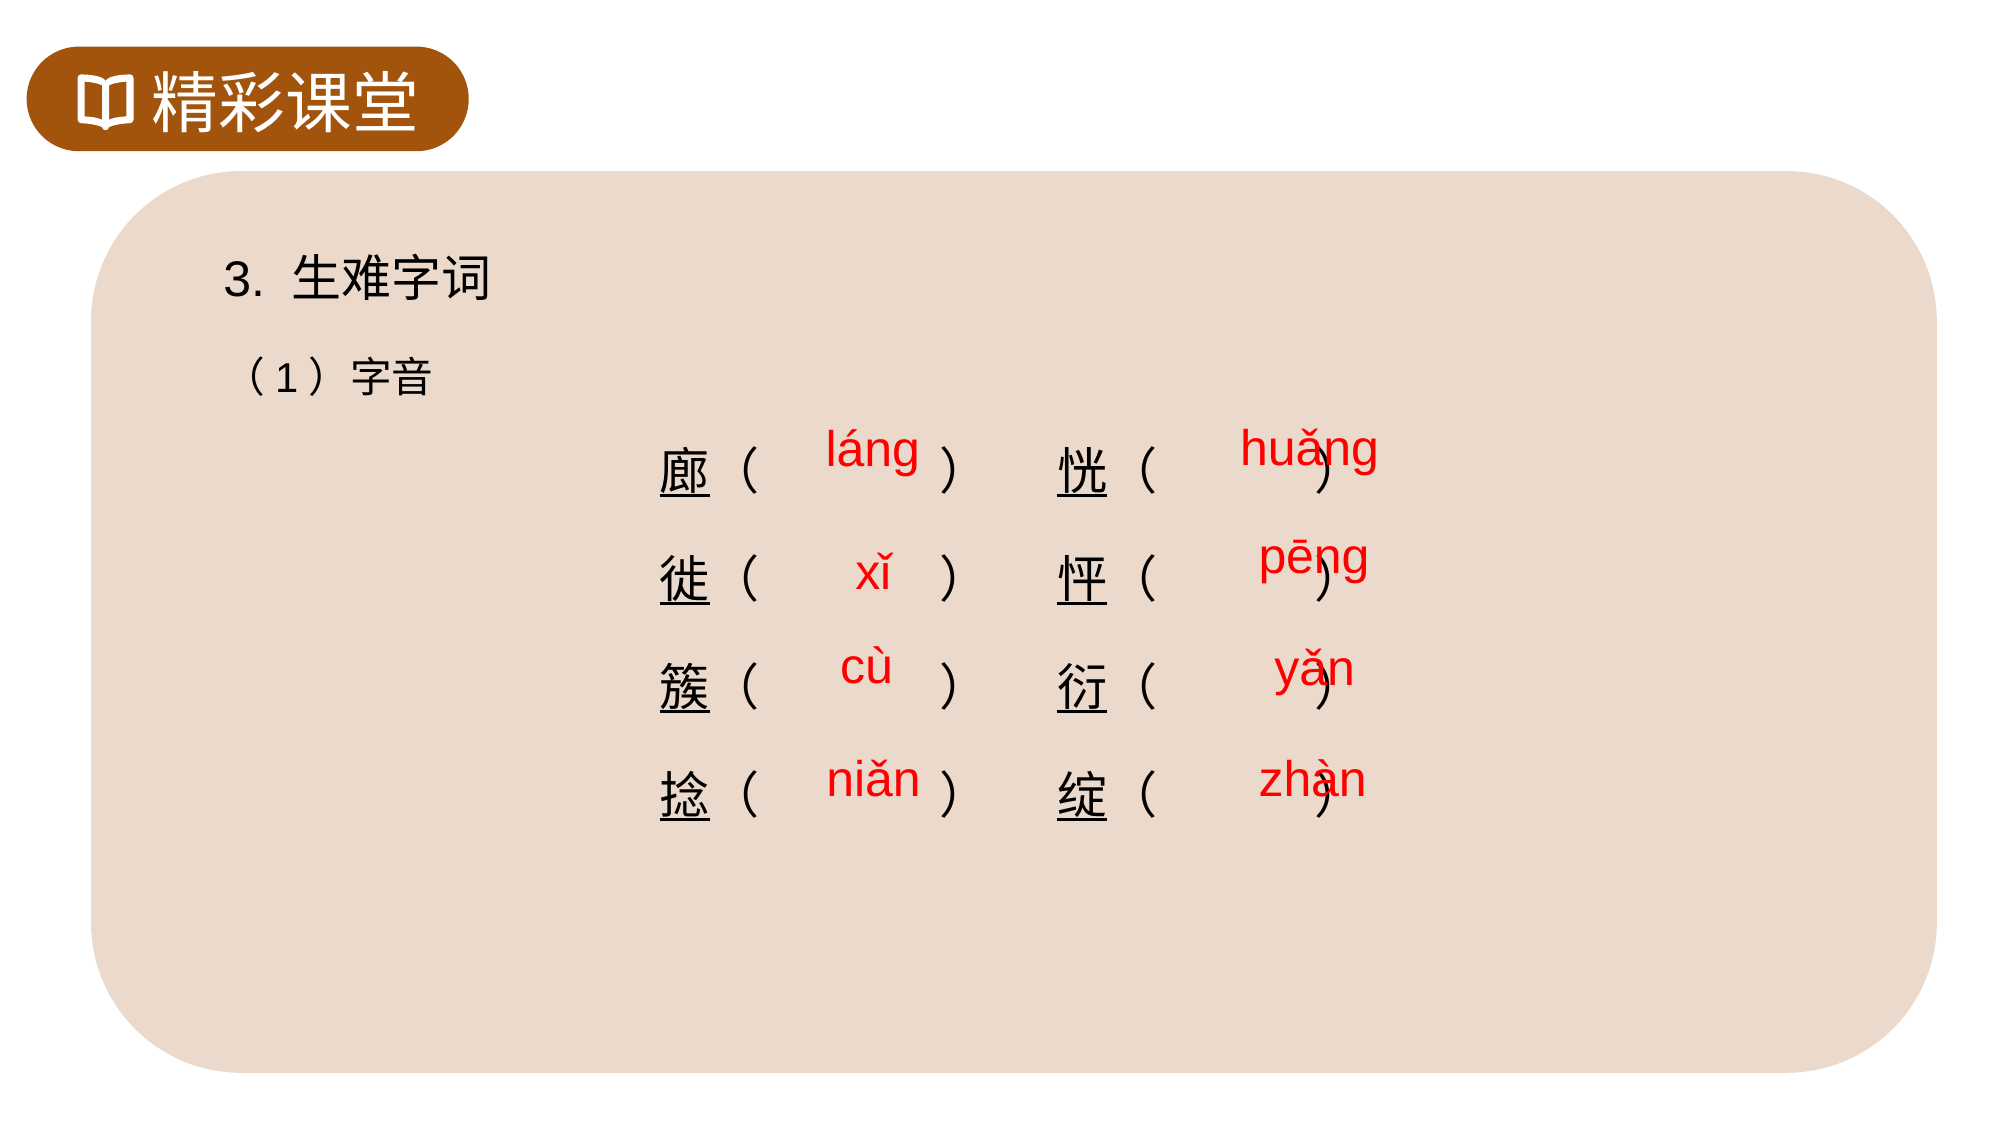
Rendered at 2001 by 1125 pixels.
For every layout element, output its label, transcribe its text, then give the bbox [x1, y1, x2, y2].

text_box pēng [1243, 516, 1422, 592]
text_box niǎn [811, 738, 989, 814]
text_box huǎng [1225, 408, 1455, 484]
text_box xǐ [840, 531, 959, 607]
text_box zhàn [1243, 738, 1433, 814]
text_box 3. 生难字词 （1）字音 [208, 204, 693, 408]
text_box yǎn [1259, 628, 1406, 704]
text_box 精彩课堂 [137, 53, 444, 149]
text_box láng [810, 409, 989, 484]
text_box 廊（ ） 恍（ ） 徙（ ） 怦（ ） 簇（ ） 衍（ ） 捻（ ） 绽（ ） [645, 384, 1957, 832]
text_box [77, 74, 134, 131]
text_box cù [825, 626, 943, 701]
text_box [25, 45, 470, 153]
